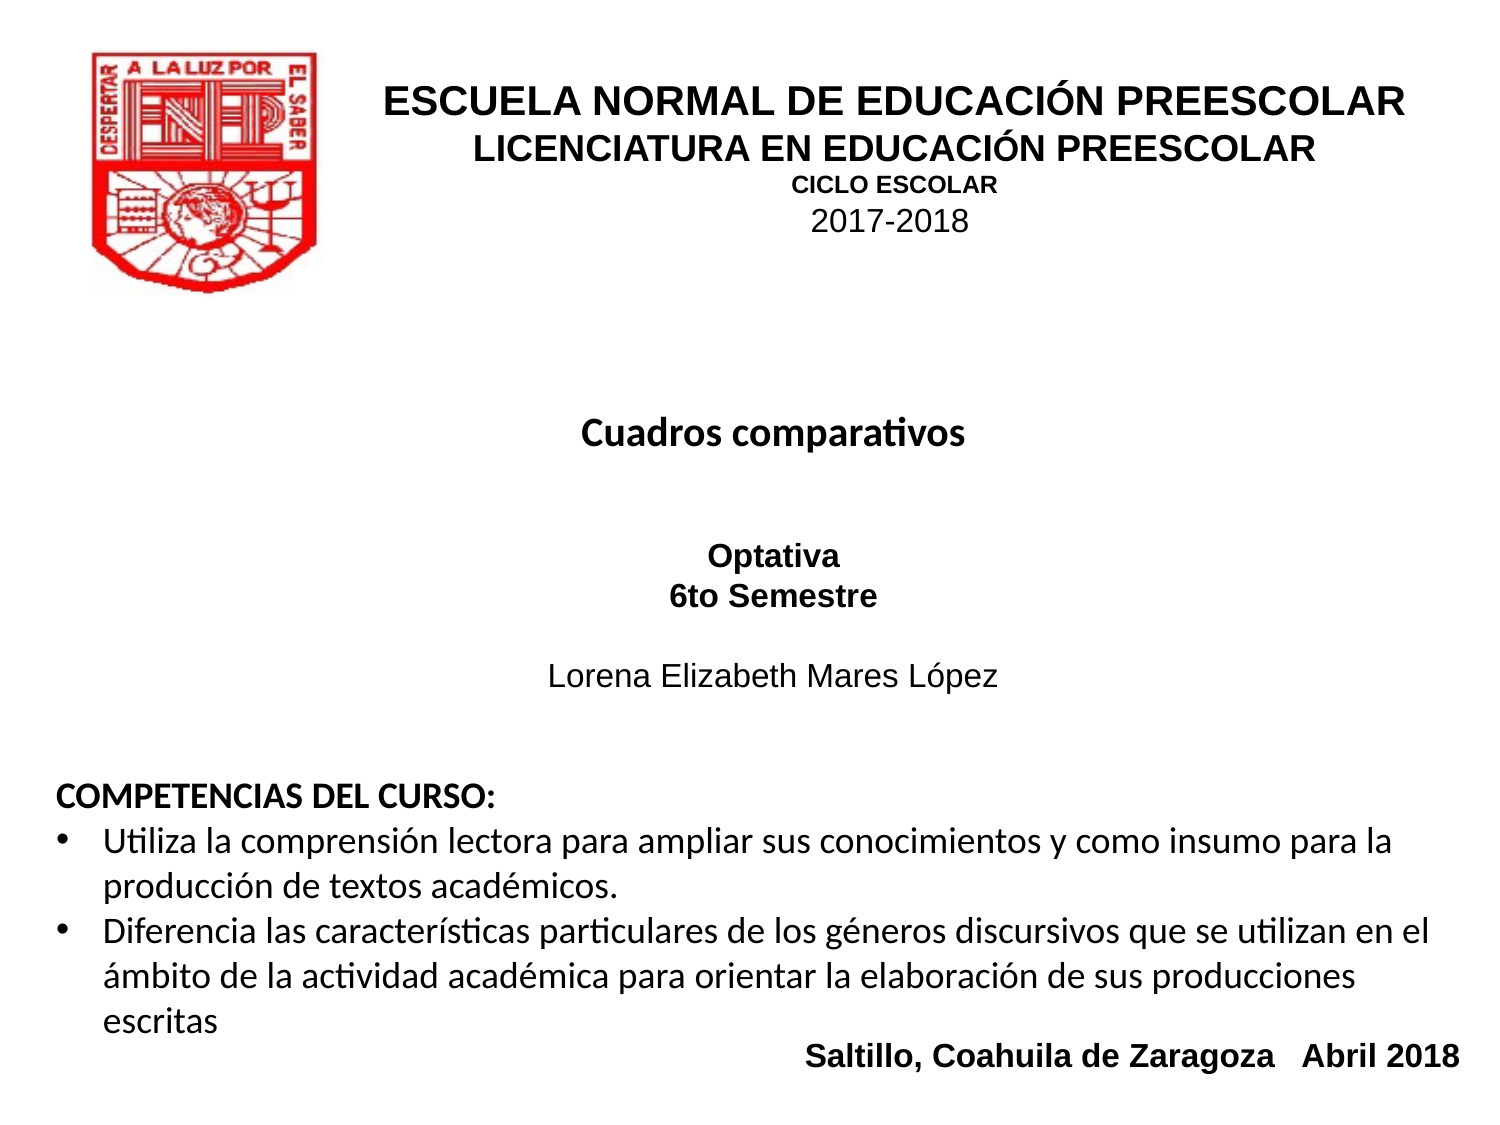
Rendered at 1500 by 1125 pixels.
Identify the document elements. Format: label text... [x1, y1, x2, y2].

picture [76, 48, 325, 297]
text_box ESCUELA NORMAL DE EDUCACIÓN PREESCOLAR LICENCIATURA EN EDUCACIÓN PREESCOLAR CICLO ESCOLAR 2017-2018 [330, 66, 1500, 247]
text_box COMPETENCIAS DEL CURSO: Utiliza la comprensión lectora para ampliar sus conocimientos y como insumo para la producción de textos académicos. Diferencia las características particulares de los géneros discursivos que se utilizan en el ámbito de la actividad académica para orientar la elaboración de sus producciones escritas [41, 763, 1471, 1048]
text_box Cuadros comparativos Optativa 6to Semestre Lorena Elizabeth Mares López [76, 397, 1471, 763]
text_box Saltillo, Coahuila de Zaragoza Abril 2018 [790, 1026, 1477, 1082]
